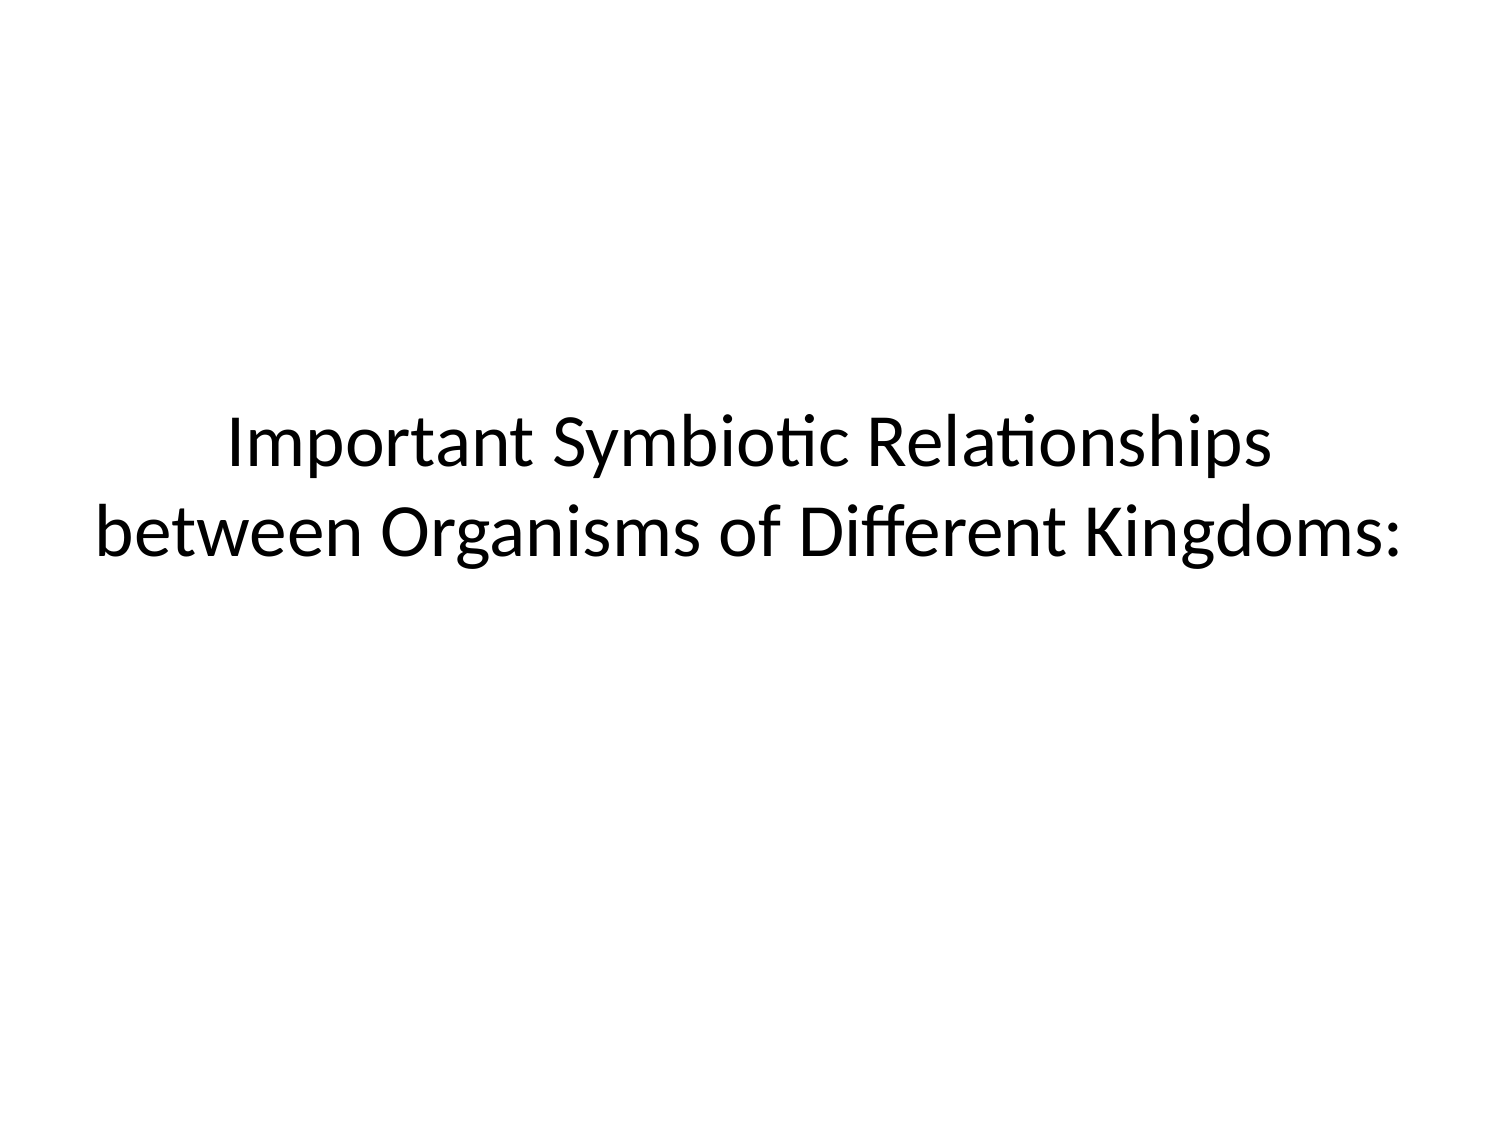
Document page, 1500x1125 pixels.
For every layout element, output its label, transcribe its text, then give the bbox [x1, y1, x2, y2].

title Important Symbiotic Relationships between Organisms of Different Kingdoms: [75, 346, 1425, 617]
